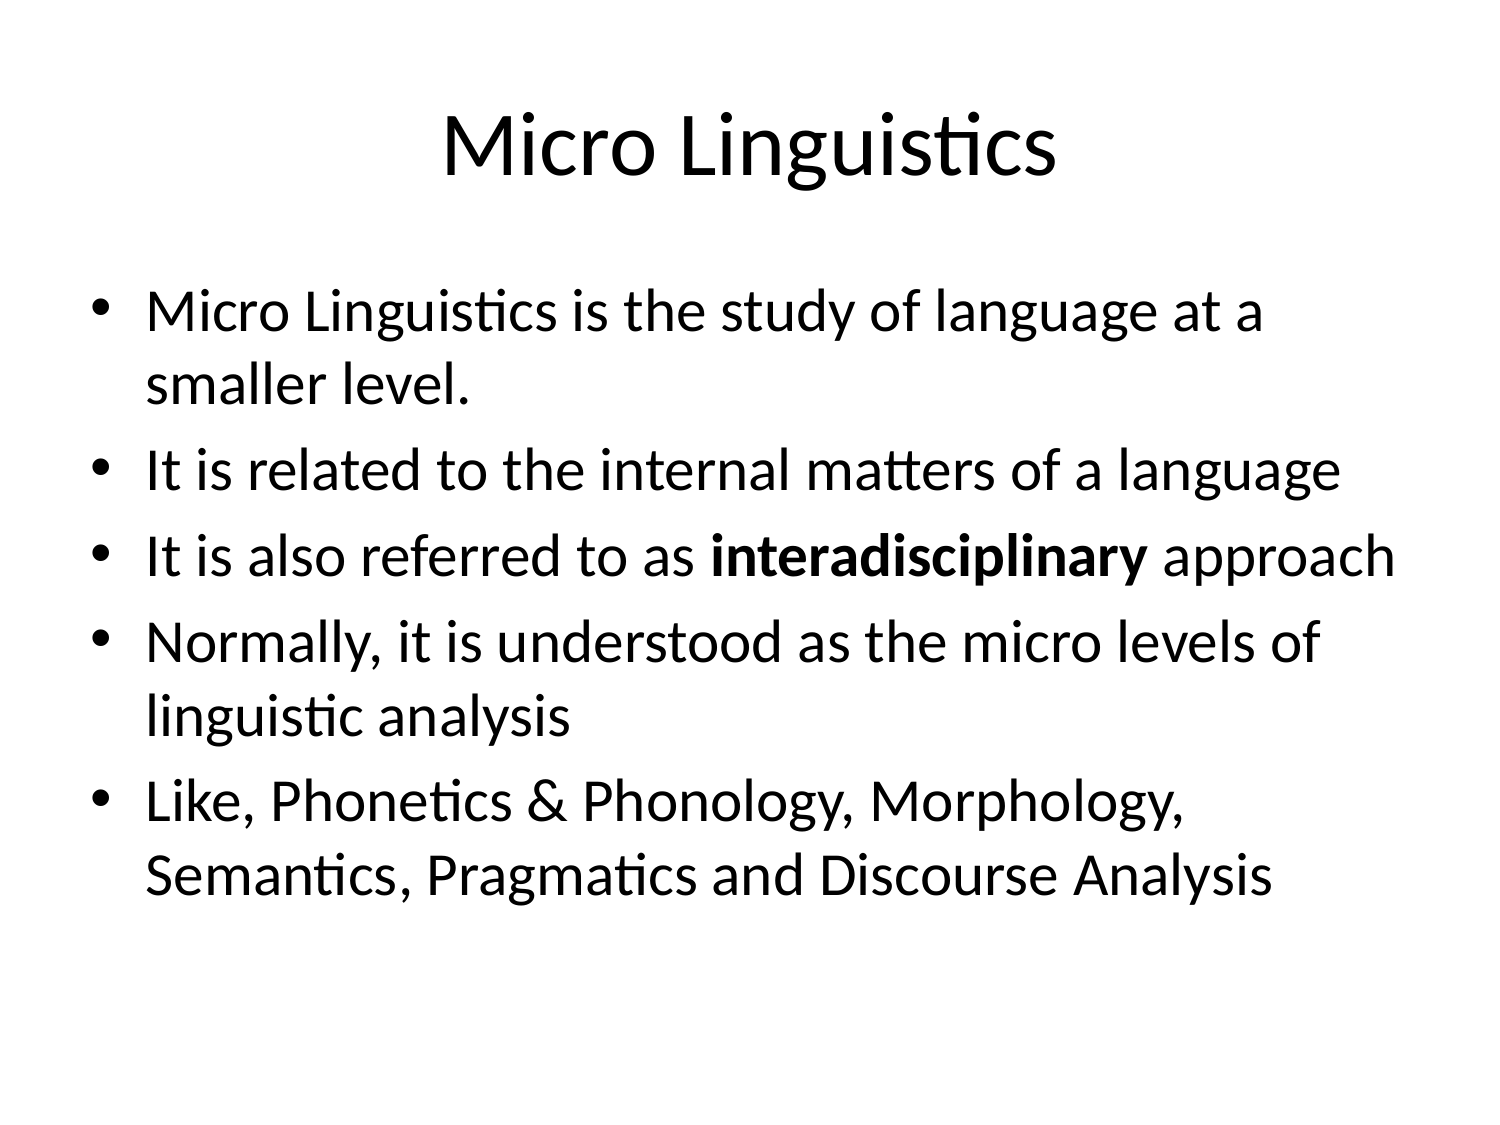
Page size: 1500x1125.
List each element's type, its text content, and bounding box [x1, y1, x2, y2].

title Micro Linguistics [75, 45, 1425, 233]
list Micro Linguistics is the study of language at a smaller level. It is related to the internal matters of a language It is also referred to as interadisciplinary approach Normally, it is understood as the micro levels of linguistic analysis Like, Phonetics & Phonology, Morphology, Semantics, Pragmatics and Discourse Analysis [75, 262, 1425, 1005]
